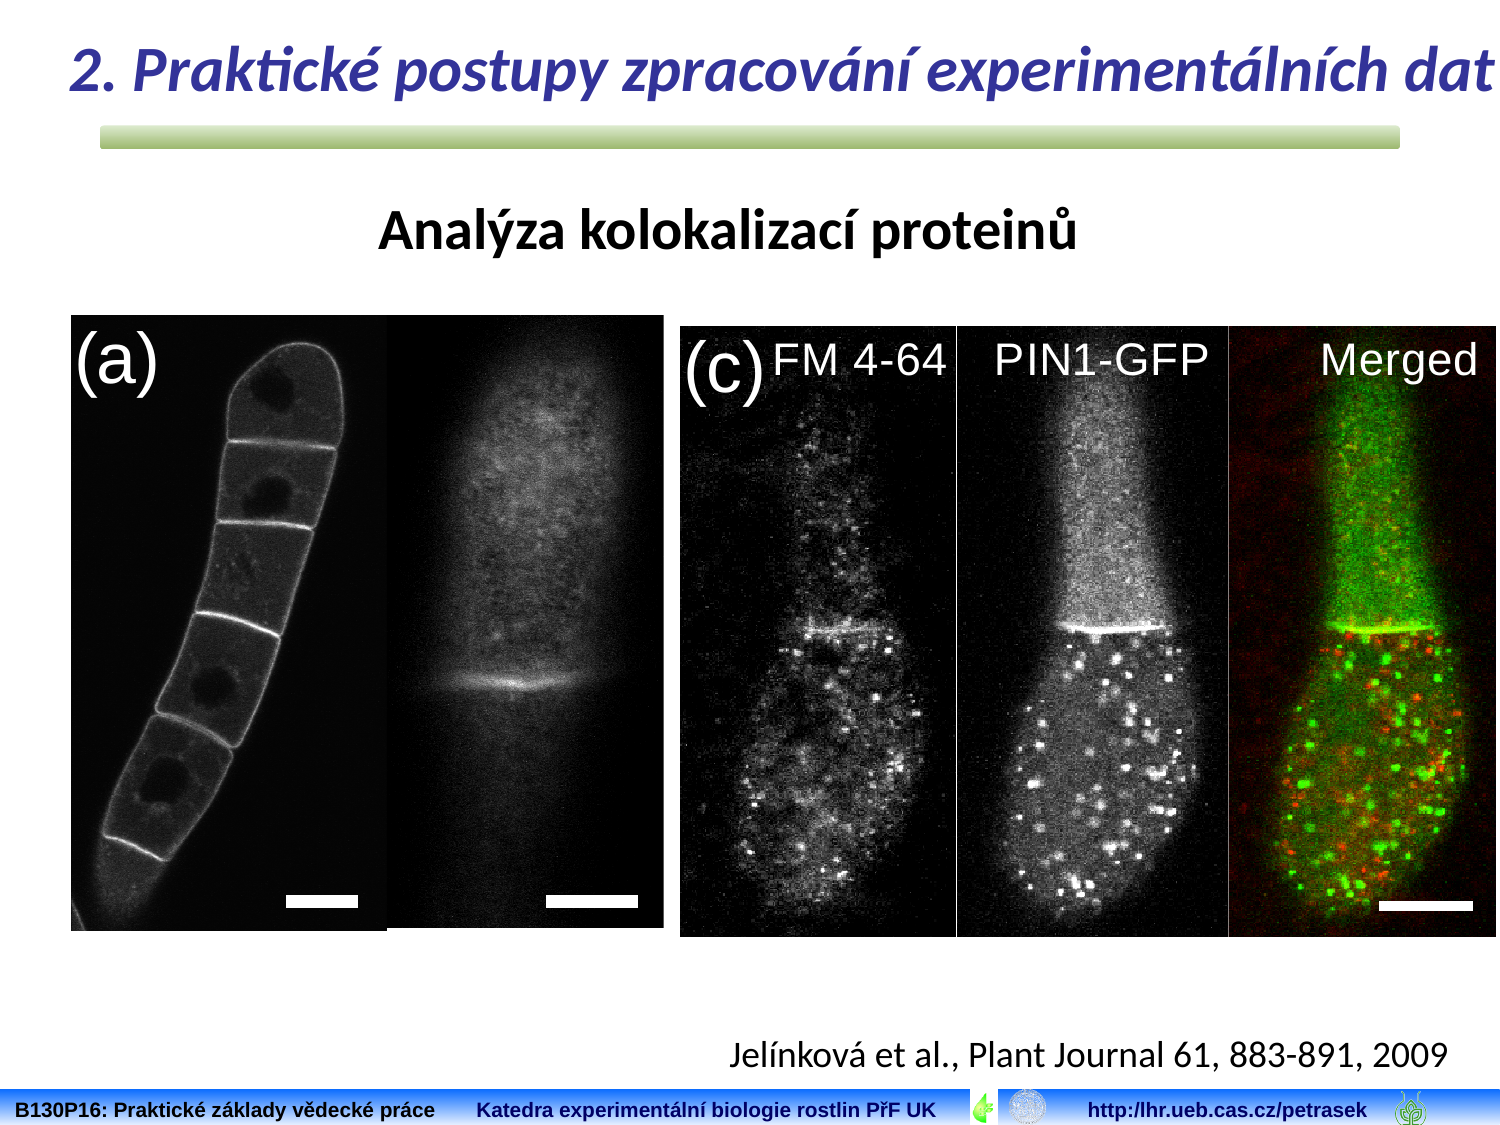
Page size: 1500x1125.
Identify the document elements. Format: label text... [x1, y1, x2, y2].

text_box [98, 123, 1402, 152]
text_box 2. Praktické postupy zpracování experimentálních dat [53, 18, 1500, 112]
text_box Jelínková et al., Plant Journal 61, 883-891, 2009 [714, 1023, 1500, 1083]
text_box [41, 311, 669, 934]
text_box Analýza kolokalizací proteinů [82, 183, 1388, 269]
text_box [667, 323, 1500, 938]
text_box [0, 1088, 1500, 1125]
